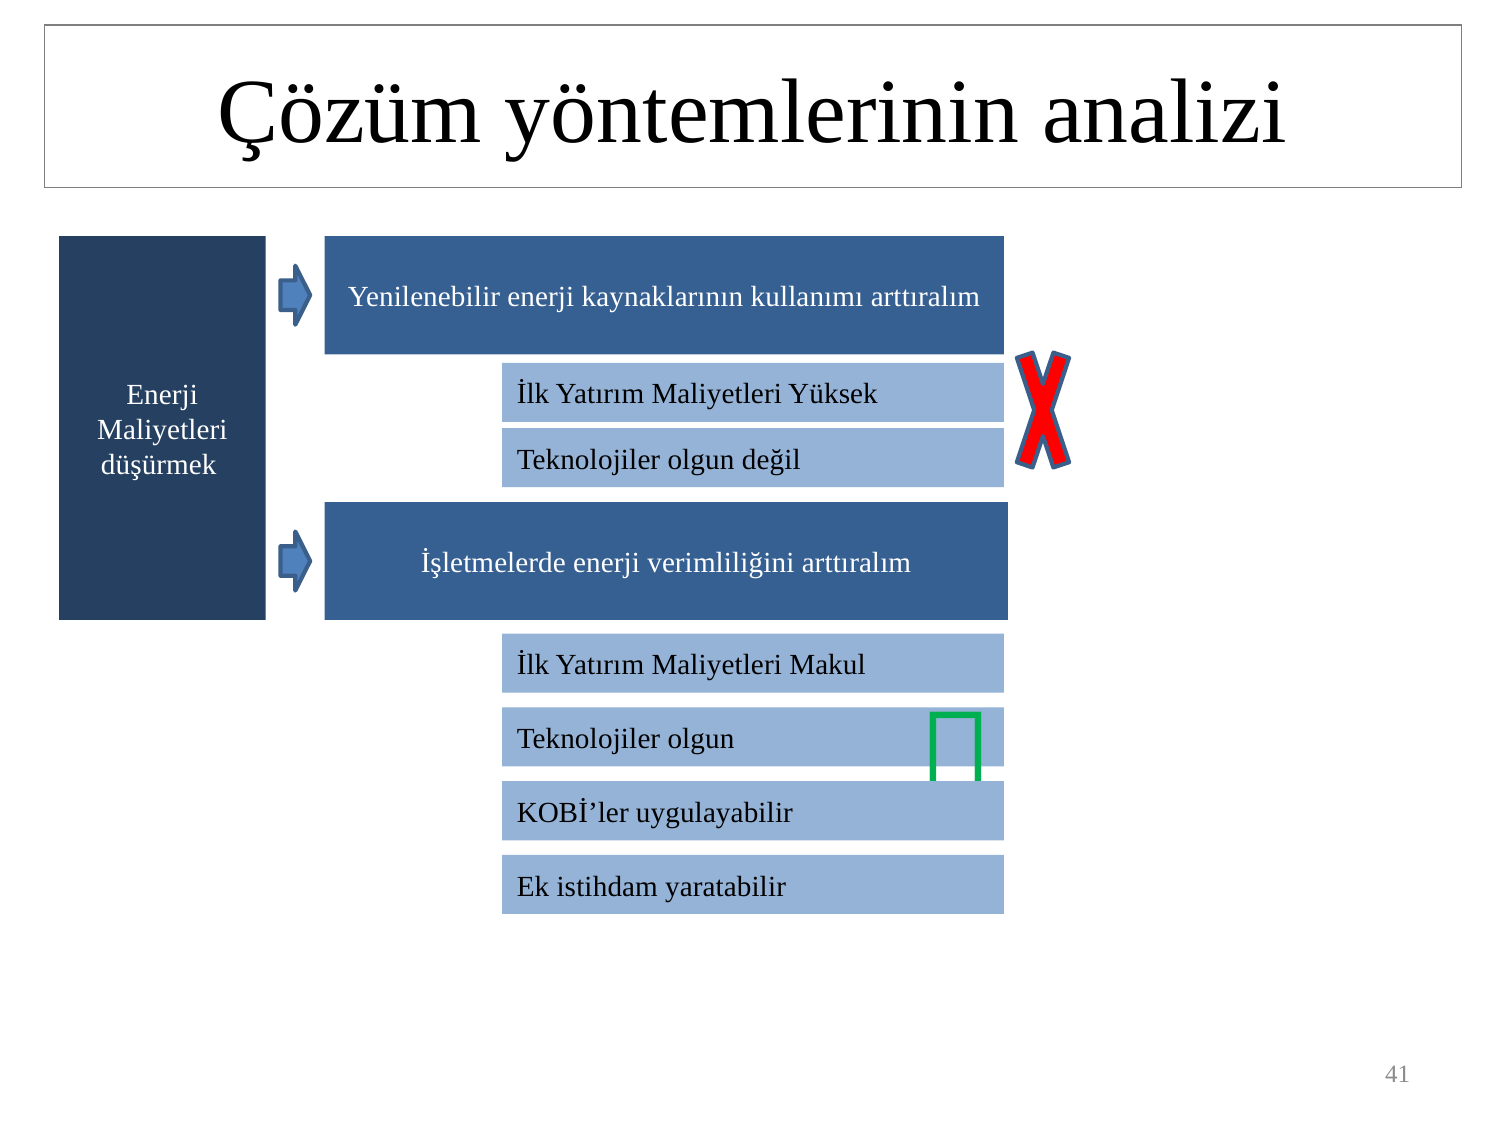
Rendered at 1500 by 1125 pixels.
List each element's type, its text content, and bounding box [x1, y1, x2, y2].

text_box İşletmelerde enerji verimliliğini arttıralım [323, 500, 1010, 622]
text_box Teknolojiler olgun değil [500, 426, 1006, 489]
text_box [1014, 350, 1072, 470]
text_box Enerji Maliyetleri düşürmek [57, 234, 268, 622]
text_box KOBİ’ler uygulayabilir [500, 779, 1006, 842]
text_box İlk Yatırım Maliyetleri Yüksek [500, 361, 1006, 424]
title Çözüm yöntemlerinin analizi [44, 24, 1462, 188]
text_box [278, 529, 313, 593]
text_box  [903, 668, 1127, 834]
text_box Ek istihdam yaratabilir [500, 853, 1006, 916]
text_box İlk Yatırım Maliyetleri Makul [500, 632, 1006, 695]
slide_number 41 [1074, 1042, 1425, 1103]
text_box [278, 263, 313, 327]
text_box Yenilenebilir enerji kaynaklarının kullanımı arttıralım [323, 234, 1006, 356]
text_box Teknolojiler olgun [500, 705, 903, 768]
